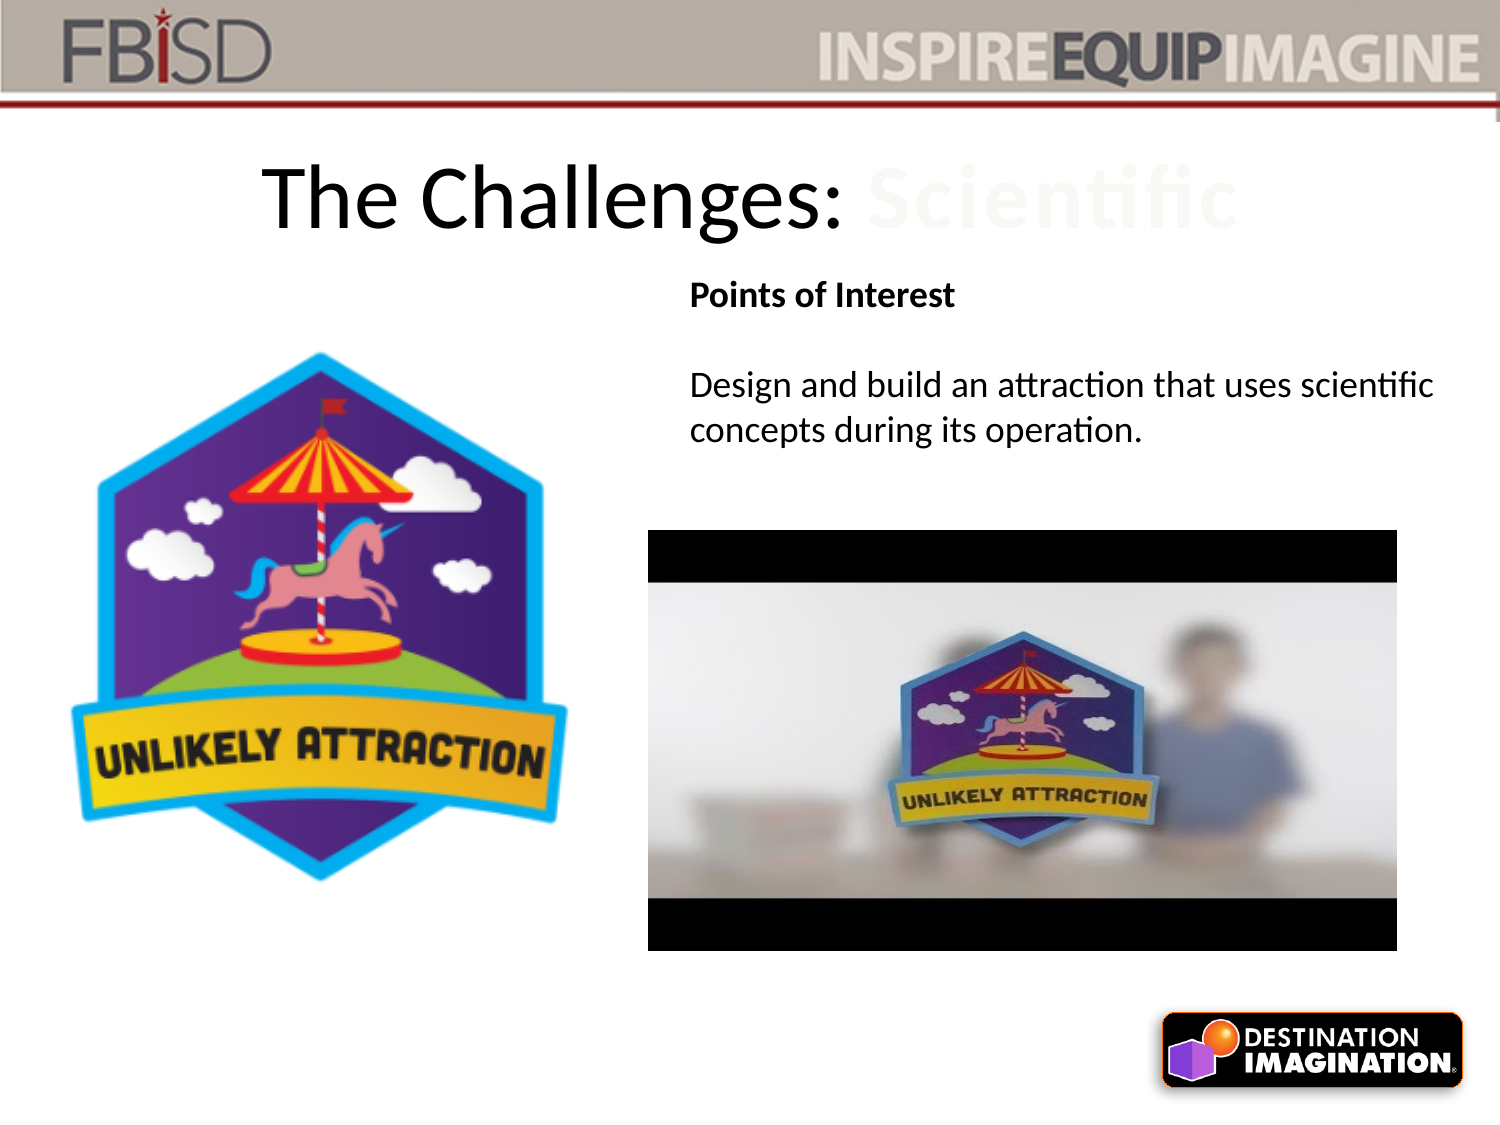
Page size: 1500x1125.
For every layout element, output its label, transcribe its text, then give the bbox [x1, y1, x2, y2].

title The Challenges: Scientific [75, 131, 1425, 286]
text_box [647, 529, 1398, 953]
picture [52, 331, 600, 899]
picture [0, 0, 1500, 123]
picture [1162, 1012, 1463, 1088]
text_box Points of Interest Design and build an attraction that uses scientific concepts during its operation. [675, 262, 1450, 503]
